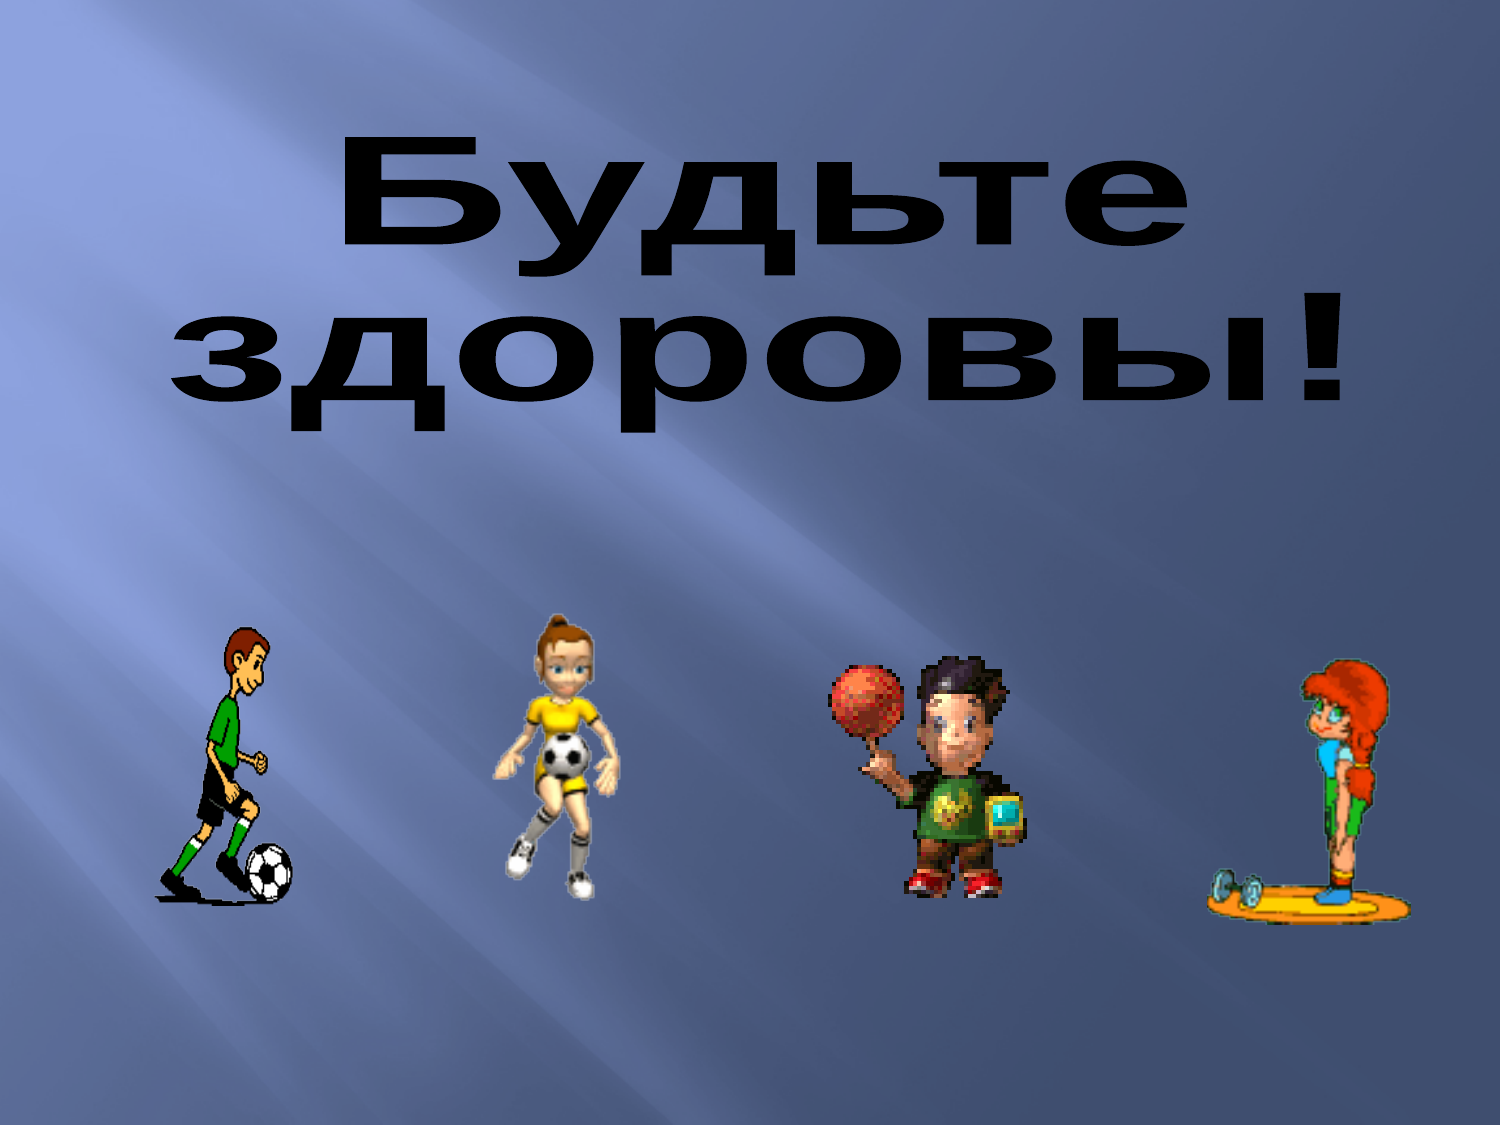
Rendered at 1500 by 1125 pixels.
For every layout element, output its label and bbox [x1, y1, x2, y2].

picture [1206, 644, 1412, 925]
picture [468, 597, 649, 919]
picture [140, 609, 348, 907]
picture [820, 644, 1049, 903]
